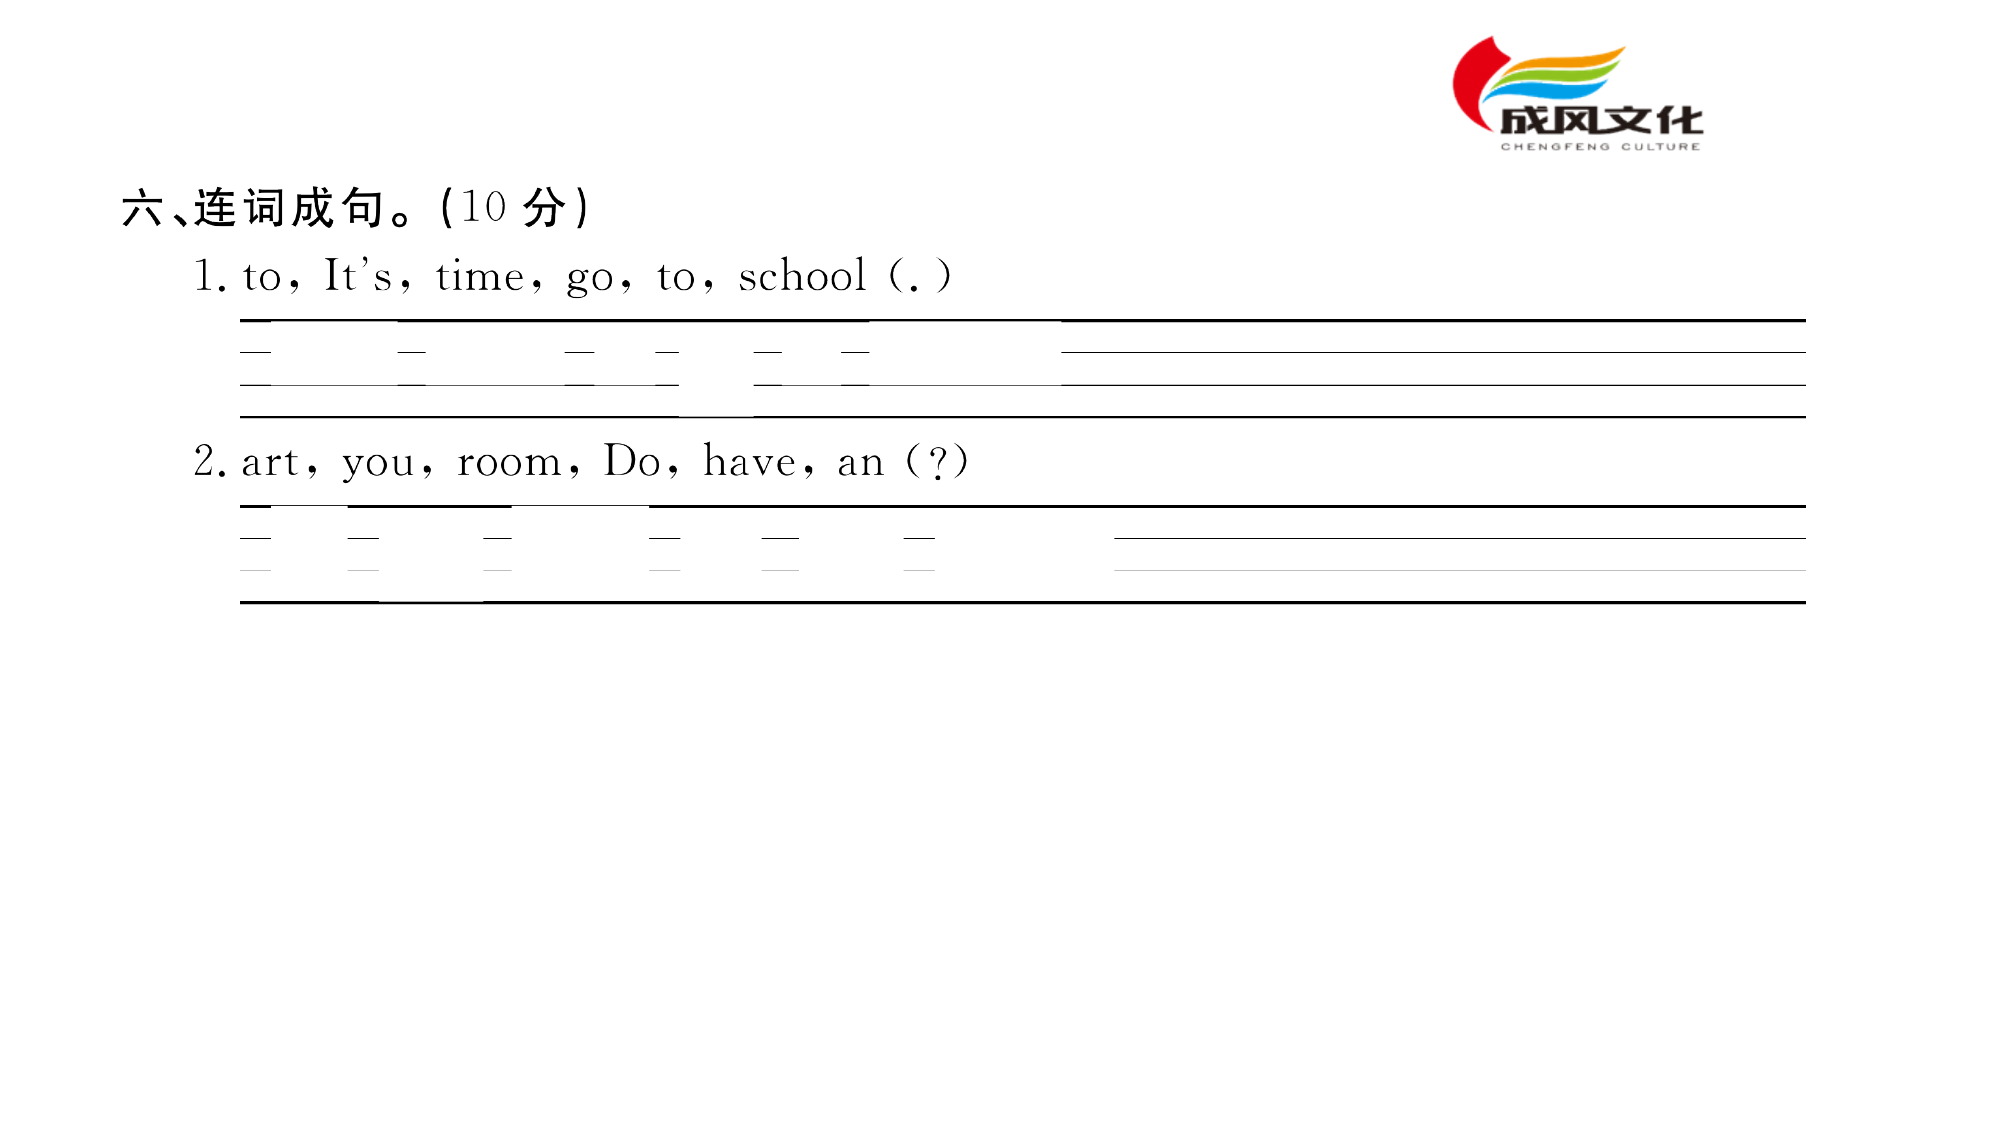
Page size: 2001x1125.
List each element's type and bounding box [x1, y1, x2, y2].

picture [118, 30, 2000, 611]
